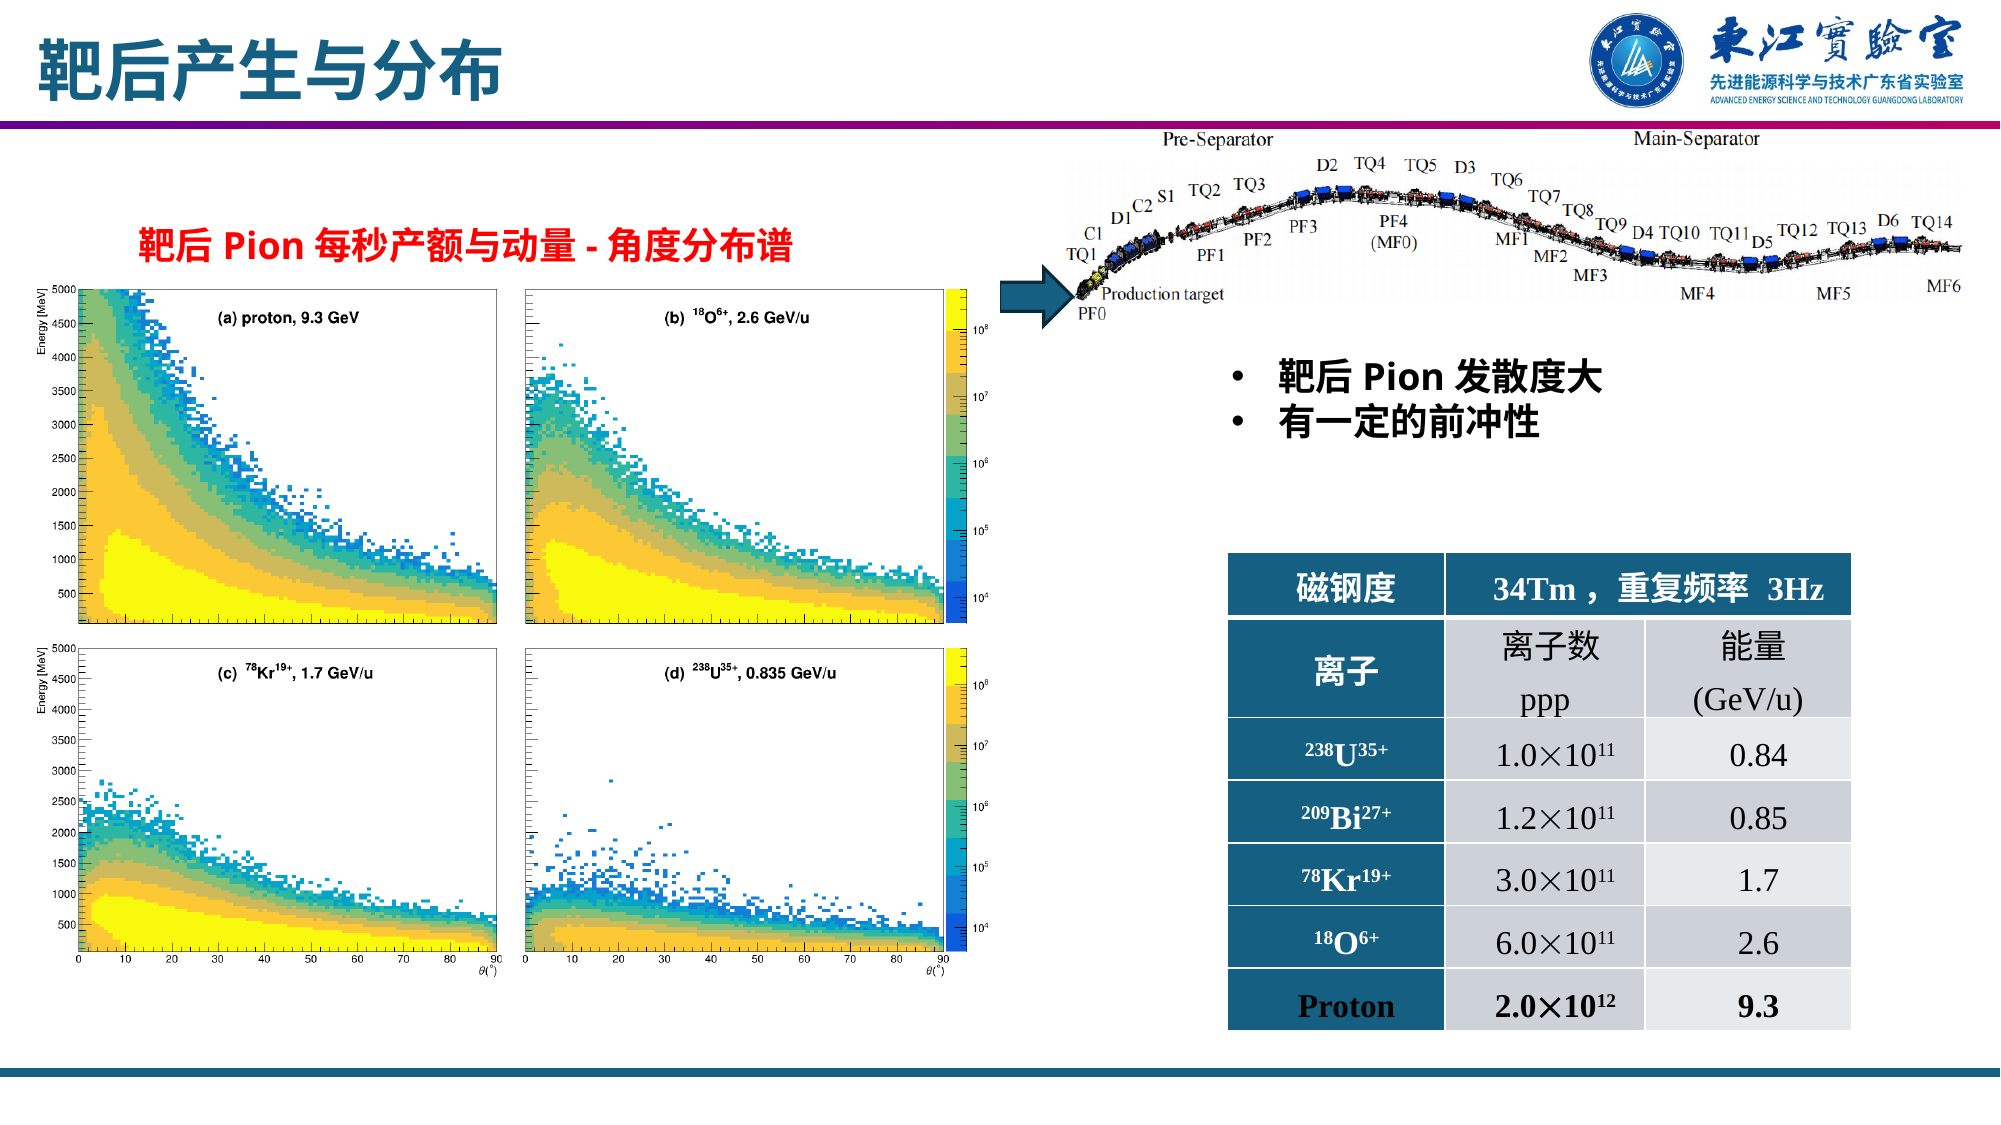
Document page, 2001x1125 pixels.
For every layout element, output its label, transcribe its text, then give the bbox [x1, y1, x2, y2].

table_cell 1.7 [1646, 844, 1851, 905]
picture [22, 274, 1000, 994]
table_cell 2.01012 [1446, 969, 1644, 1030]
table_cell 离子 [1228, 620, 1444, 717]
table_cell 18O6+ [1228, 906, 1444, 967]
table_cell 2.6 [1646, 906, 1851, 967]
text_box [1000, 264, 1054, 330]
table_cell 3.01011 [1446, 844, 1644, 905]
table_cell 离子数ppp [1446, 620, 1644, 717]
picture [1054, 0, 1978, 327]
table_cell 6.01011 [1446, 906, 1644, 967]
table_cell 0.84 [1646, 718, 1851, 779]
table_header 34Tm，重复频率 3Hz [1446, 553, 1851, 615]
text_box 靶后Pion每秒产额与动量-角度分布谱 [123, 214, 809, 274]
text_box 靶后Pion发散度大 有一定的前冲性 [1216, 345, 1619, 450]
table_cell 209Bi27+ [1228, 781, 1444, 842]
table_cell 0.85 [1646, 781, 1851, 842]
table_cell 1.01011 [1446, 718, 1644, 779]
table_cell 238U35+ [1228, 718, 1444, 779]
table_cell Proton [1228, 969, 1444, 1030]
table_cell 78Kr19+ [1228, 844, 1444, 905]
table_header 磁钢度 [1228, 553, 1444, 615]
table_cell 1.21011 [1446, 781, 1644, 842]
text_box [0, 1068, 2000, 1077]
table_cell 9.3 [1646, 969, 1851, 1030]
table_cell 能量(GeV/u) [1646, 620, 1851, 717]
text_box [1978, 120, 2000, 130]
text_box [0, 120, 1054, 130]
